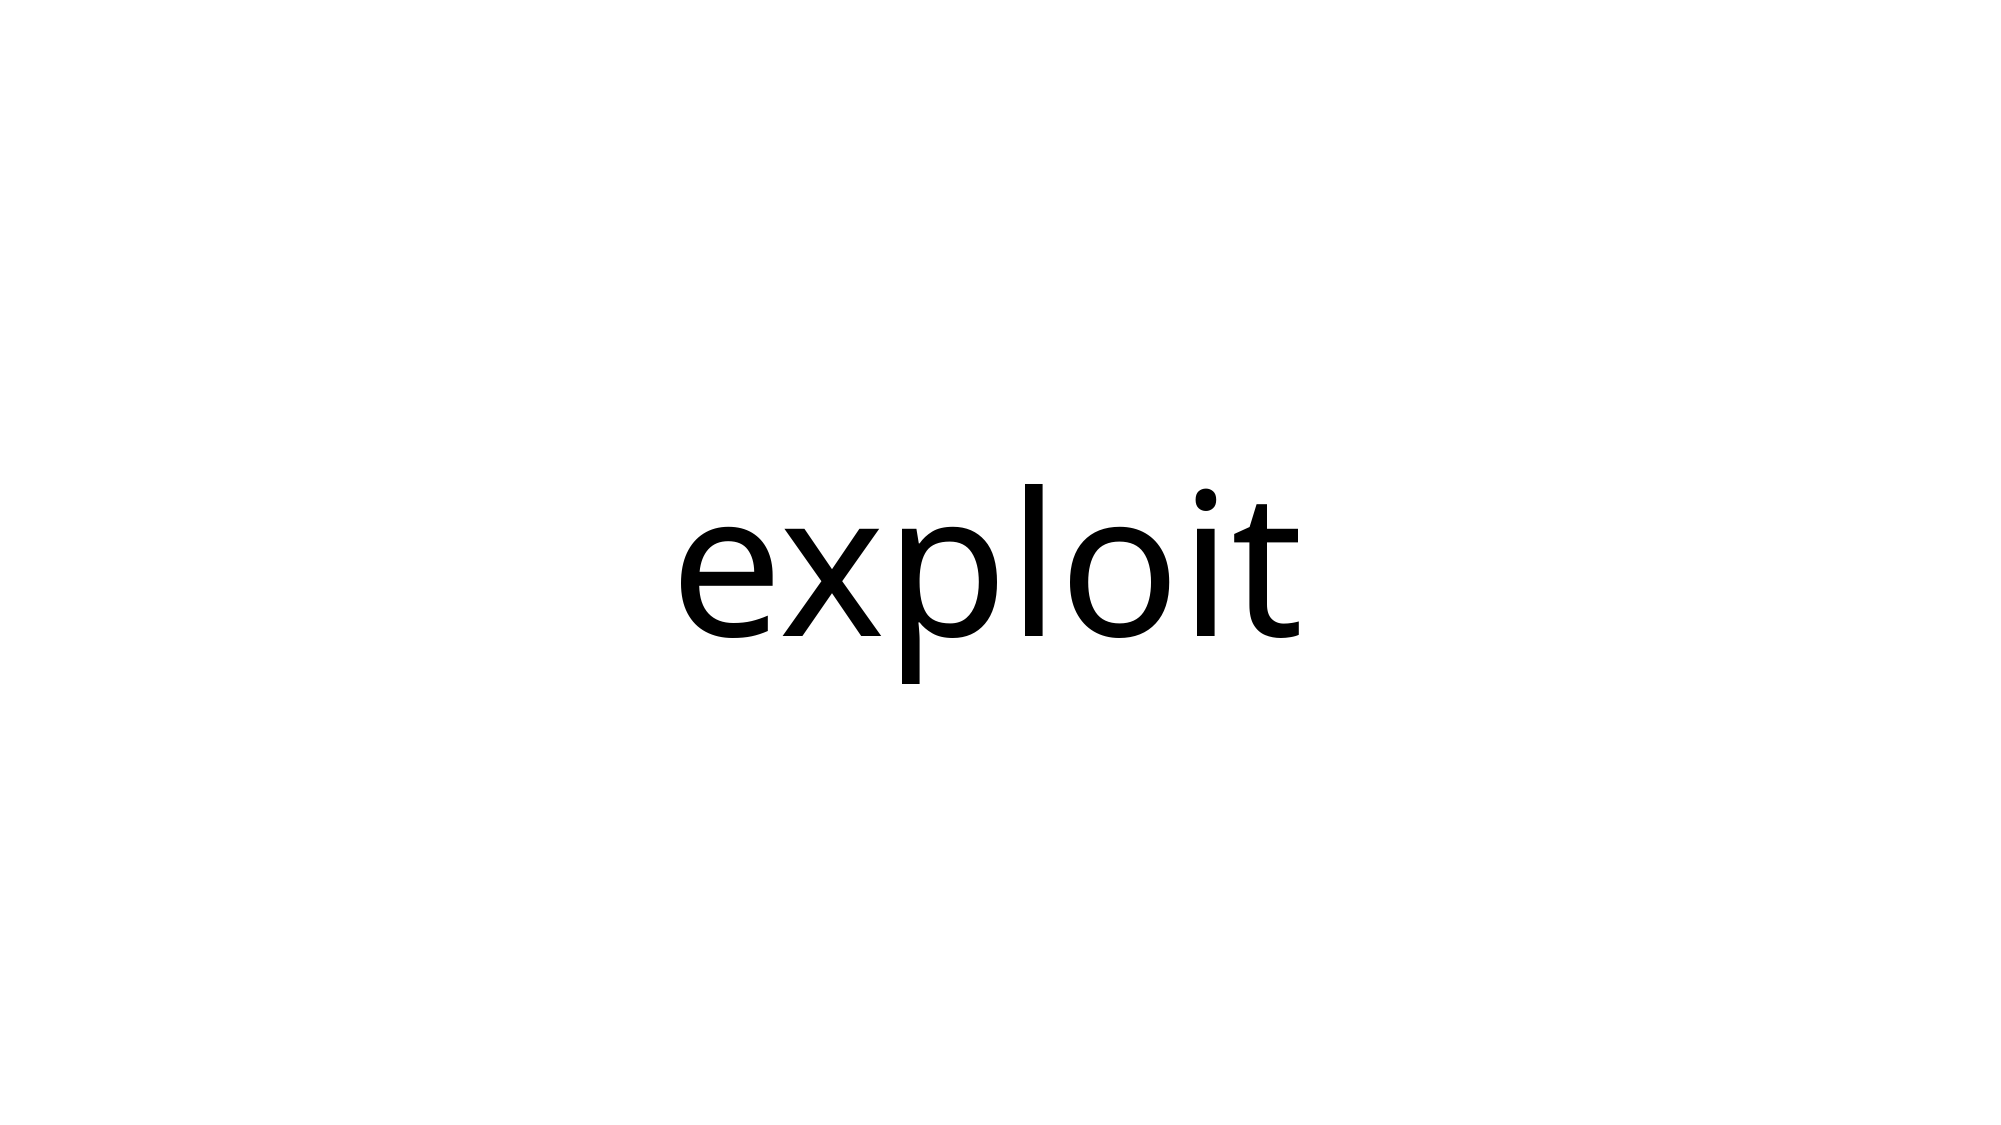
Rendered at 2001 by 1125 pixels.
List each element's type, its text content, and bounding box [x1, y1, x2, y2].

title exploit [125, 462, 1850, 681]
